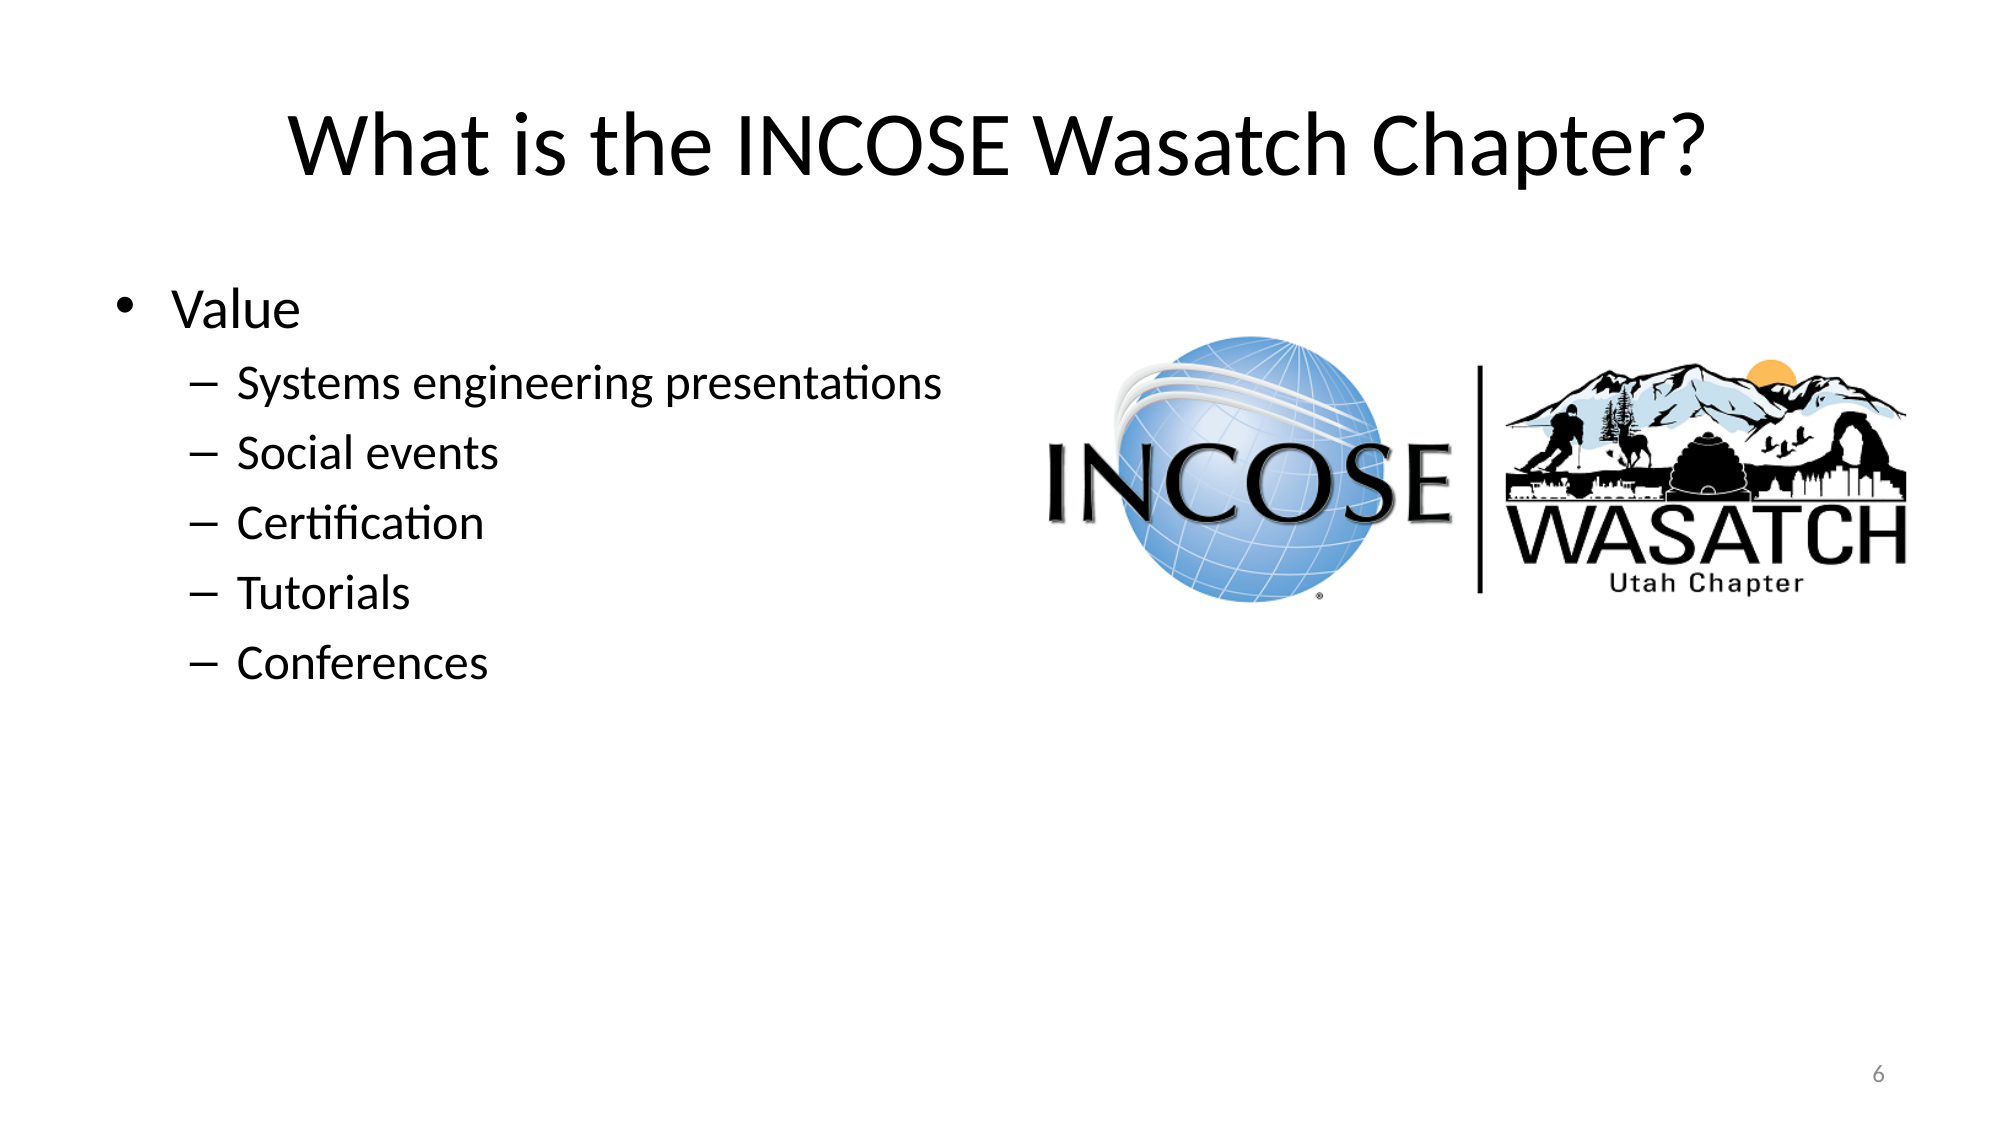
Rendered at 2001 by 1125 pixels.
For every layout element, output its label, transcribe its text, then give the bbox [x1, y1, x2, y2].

title What is the INCOSE Wasatch Chapter? [99, 45, 1900, 233]
list Value Systems engineering presentations Social events Certification Tutorials Conferences [99, 262, 984, 1005]
slide_number 6 [1433, 1042, 1900, 1103]
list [1037, 312, 1921, 630]
